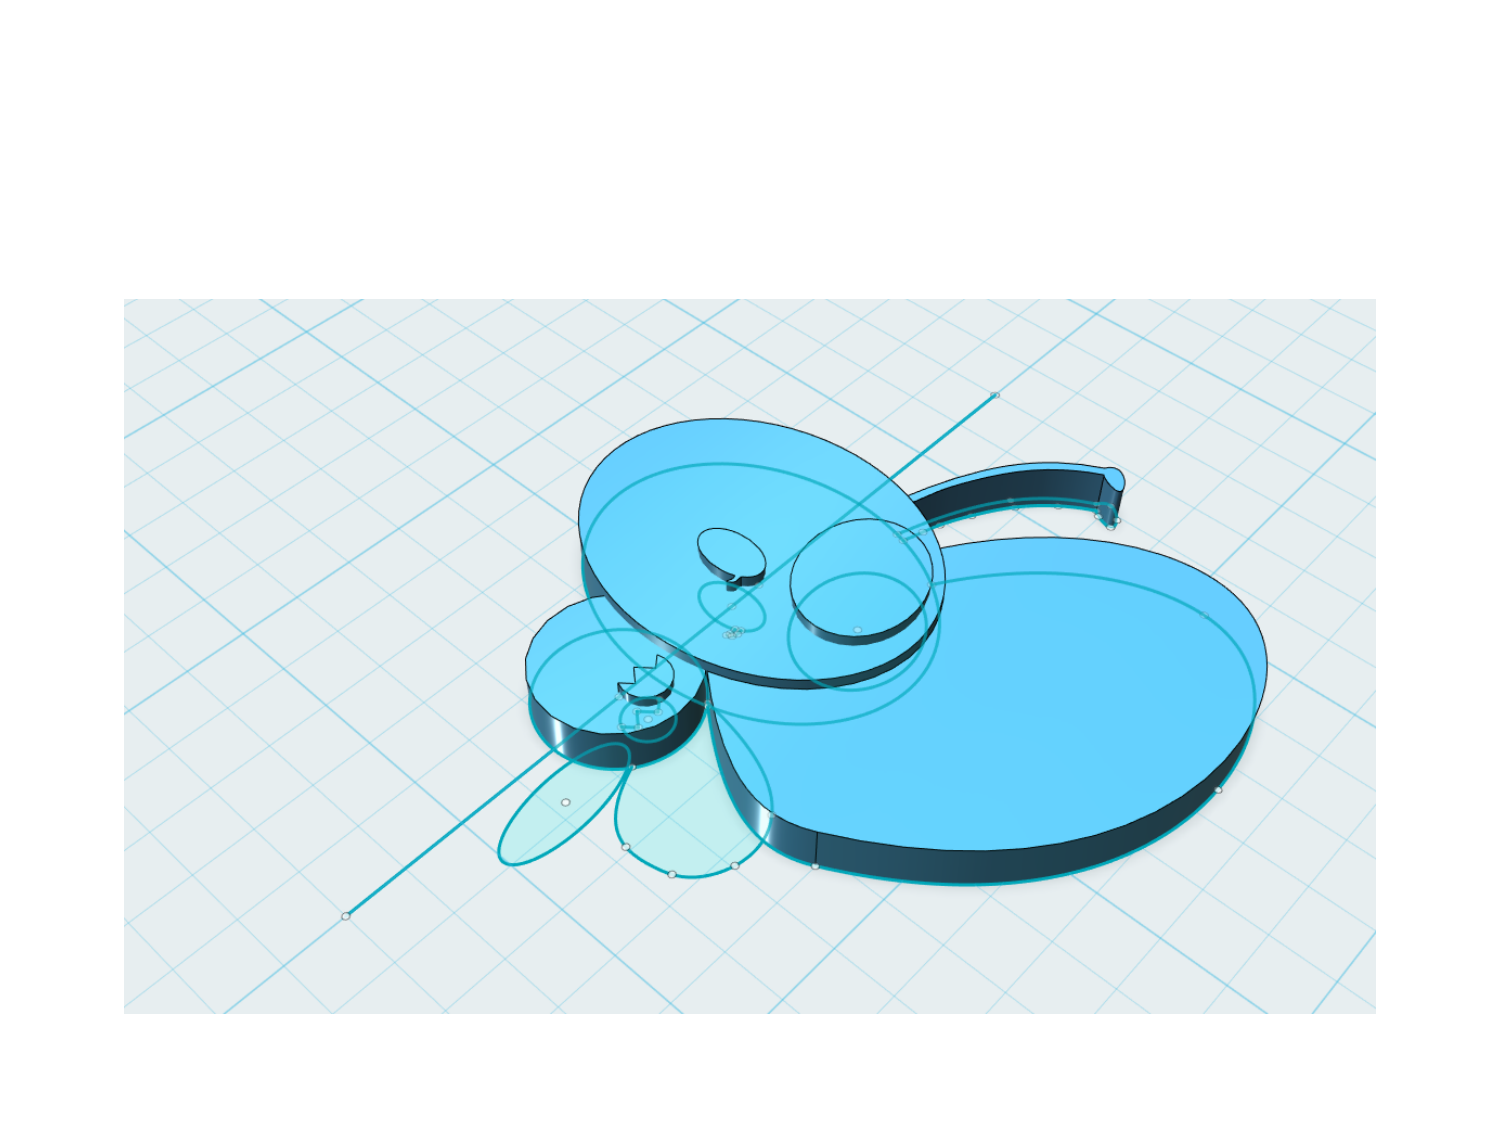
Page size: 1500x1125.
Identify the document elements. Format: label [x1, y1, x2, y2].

list [124, 299, 1376, 1014]
